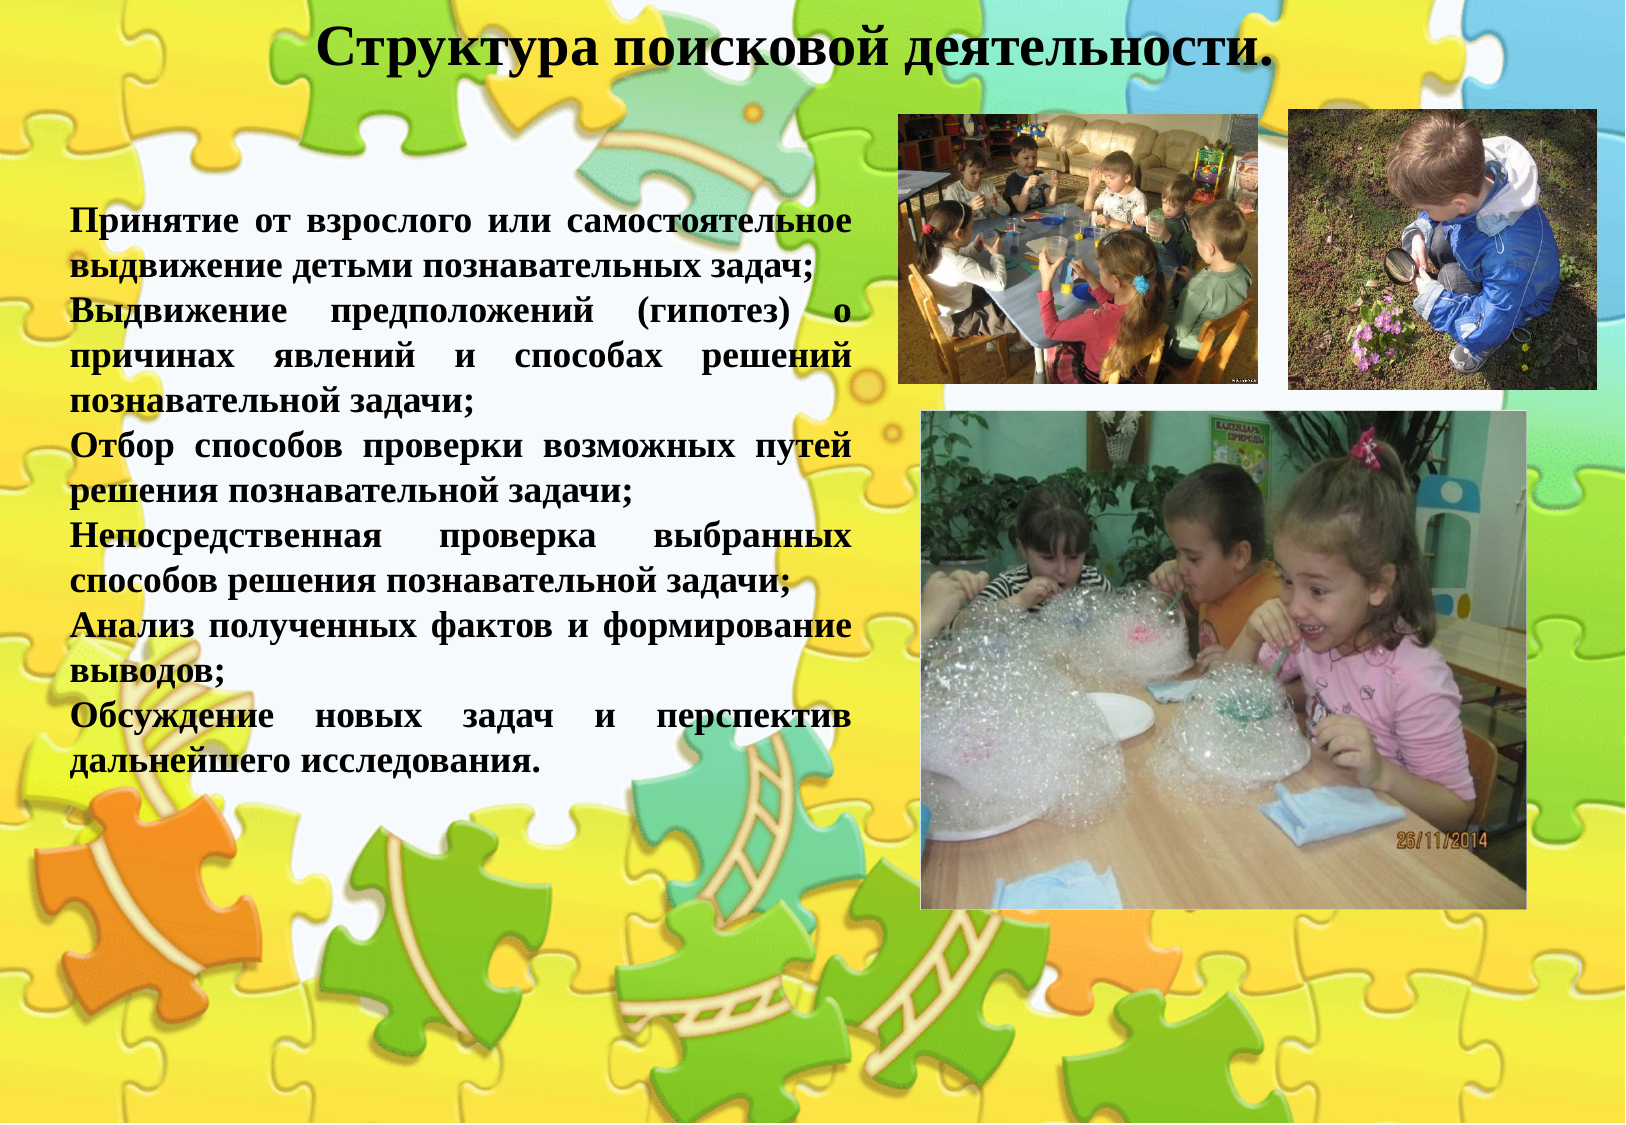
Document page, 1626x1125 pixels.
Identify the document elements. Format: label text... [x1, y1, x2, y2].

picture [0, 0, 1625, 1123]
text_box Структура поисковой деятельности. [221, 0, 1369, 155]
text_box Принятие от взрослого или самостоятельное выдвижение детьми познавательных задач; Выдвижение предположений (гипотез) о причинах явлений и способах решений познавательной задачи; Отбор способов проверки возможных путей решения познавательной задачи; Непосредственная проверка выбранных способов решения познавательной задачи; Анализ полученных фактов и формирование выводов; Обсуждение новых задач и перспектив дальнейшего исследования. [54, 187, 868, 788]
